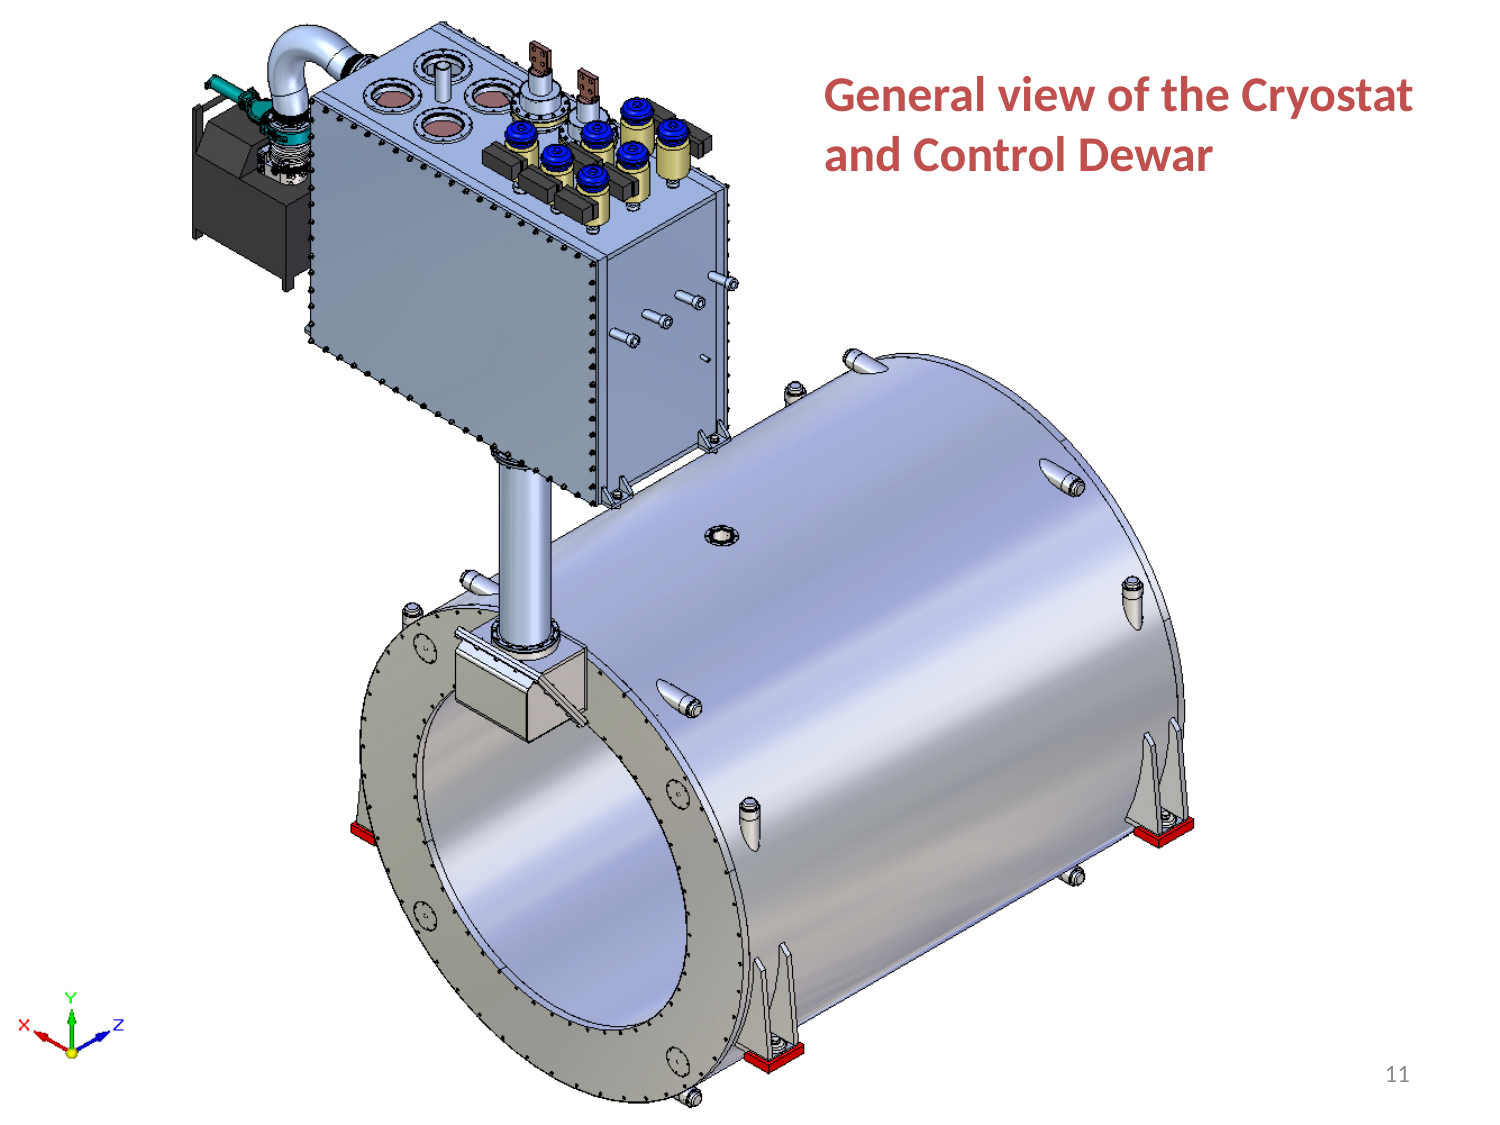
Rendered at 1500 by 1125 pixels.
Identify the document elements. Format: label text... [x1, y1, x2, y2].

slide_number 11 [1378, 1042, 1425, 1103]
picture [0, 0, 1374, 1125]
text_box General view of the Cryostat and Control Dewar [1378, 54, 1459, 190]
